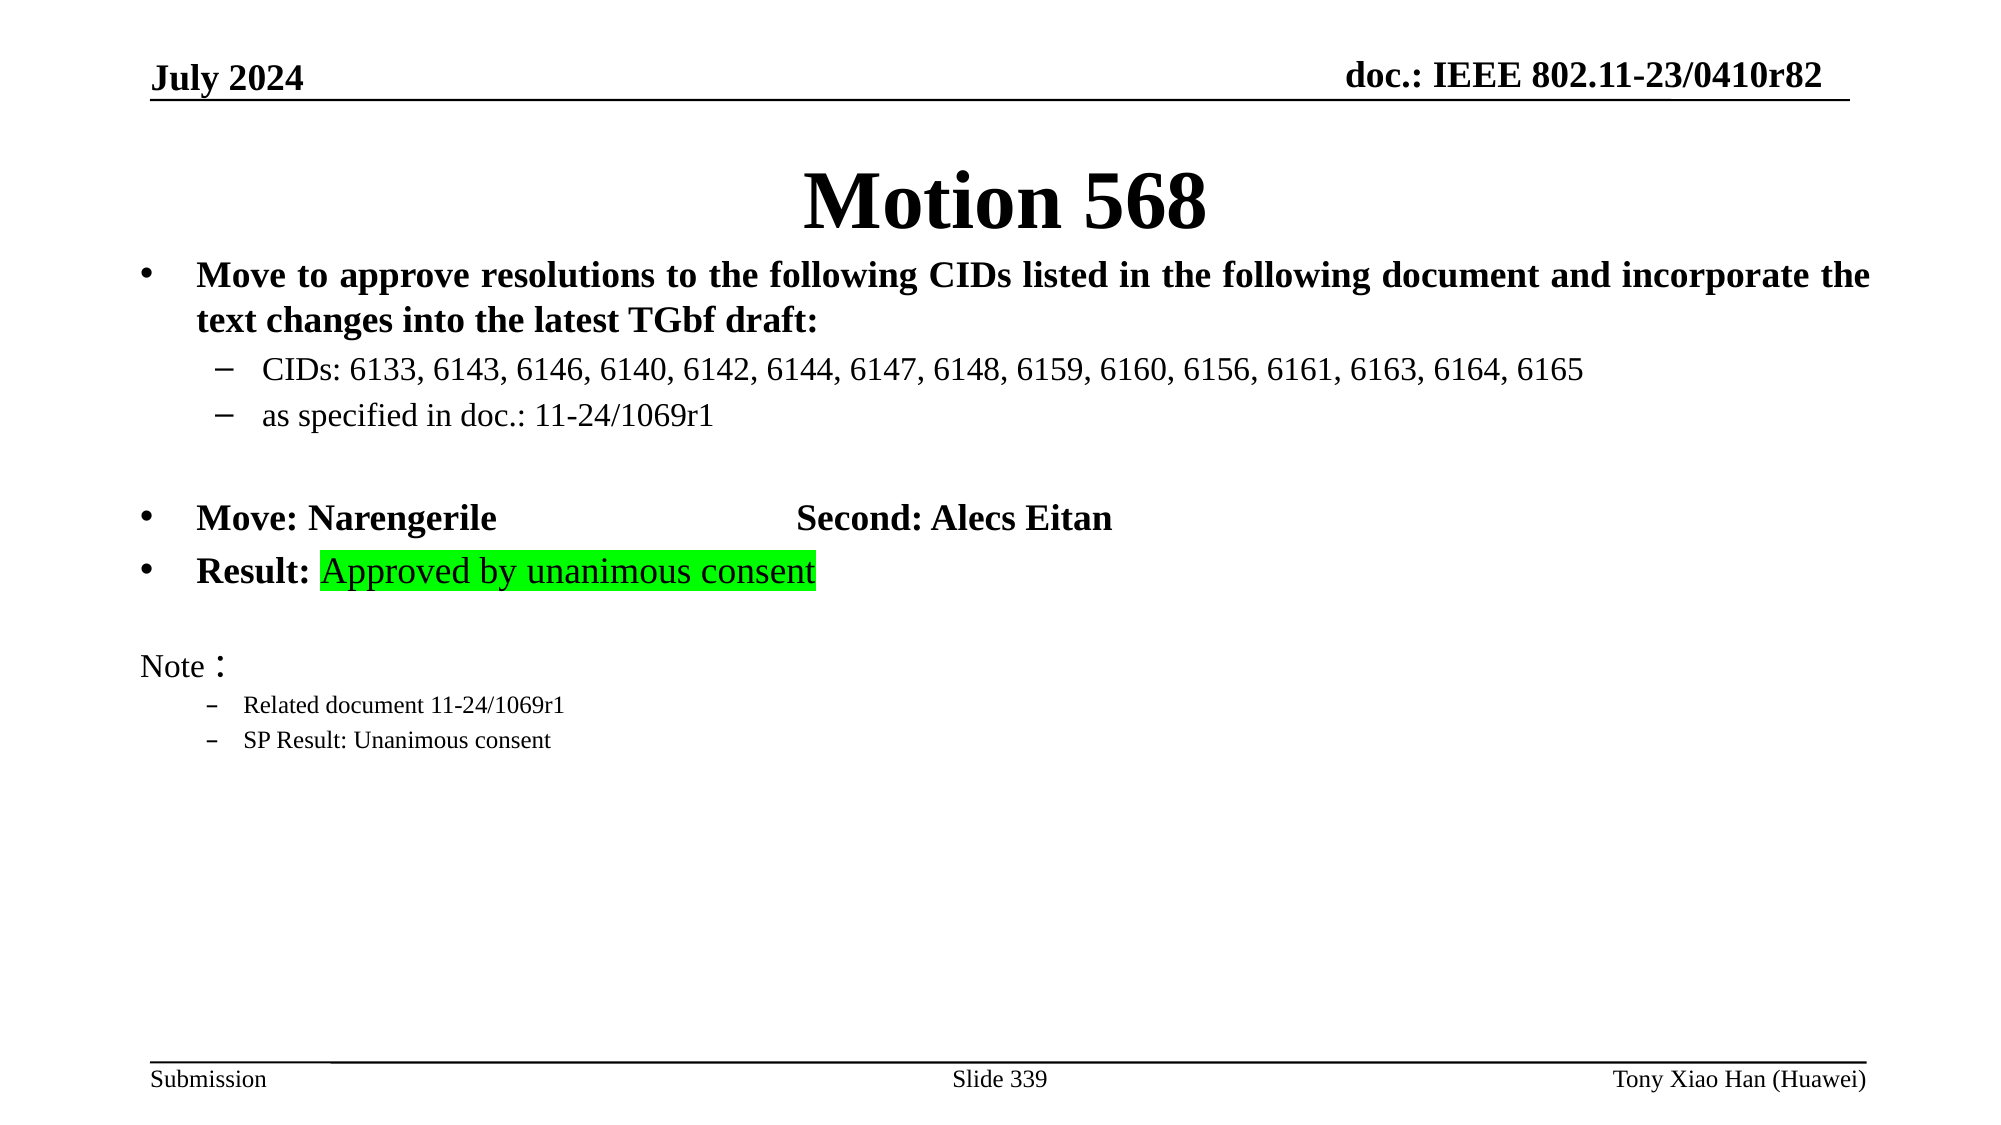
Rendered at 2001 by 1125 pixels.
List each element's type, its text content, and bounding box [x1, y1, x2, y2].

text_box Move to approve resolutions to the following CIDs listed in the following document and incorporate the text changes into the latest TGbf draft: CIDs: 6133, 6143, 6146, 6140, 6142, 6144, 6147, 6148, 6159, 6160, 6156, 6161, 6163, 6164, 6165 as specified in doc.: 11-24/1069r1 Move: Narengerile Second: Alecs Eitan Result: Approved by unanimous consent Note： Related document 11-24/1069r1 SP Result: Unanimous consent [125, 212, 1888, 988]
text_box Motion 568 [368, 137, 1644, 212]
